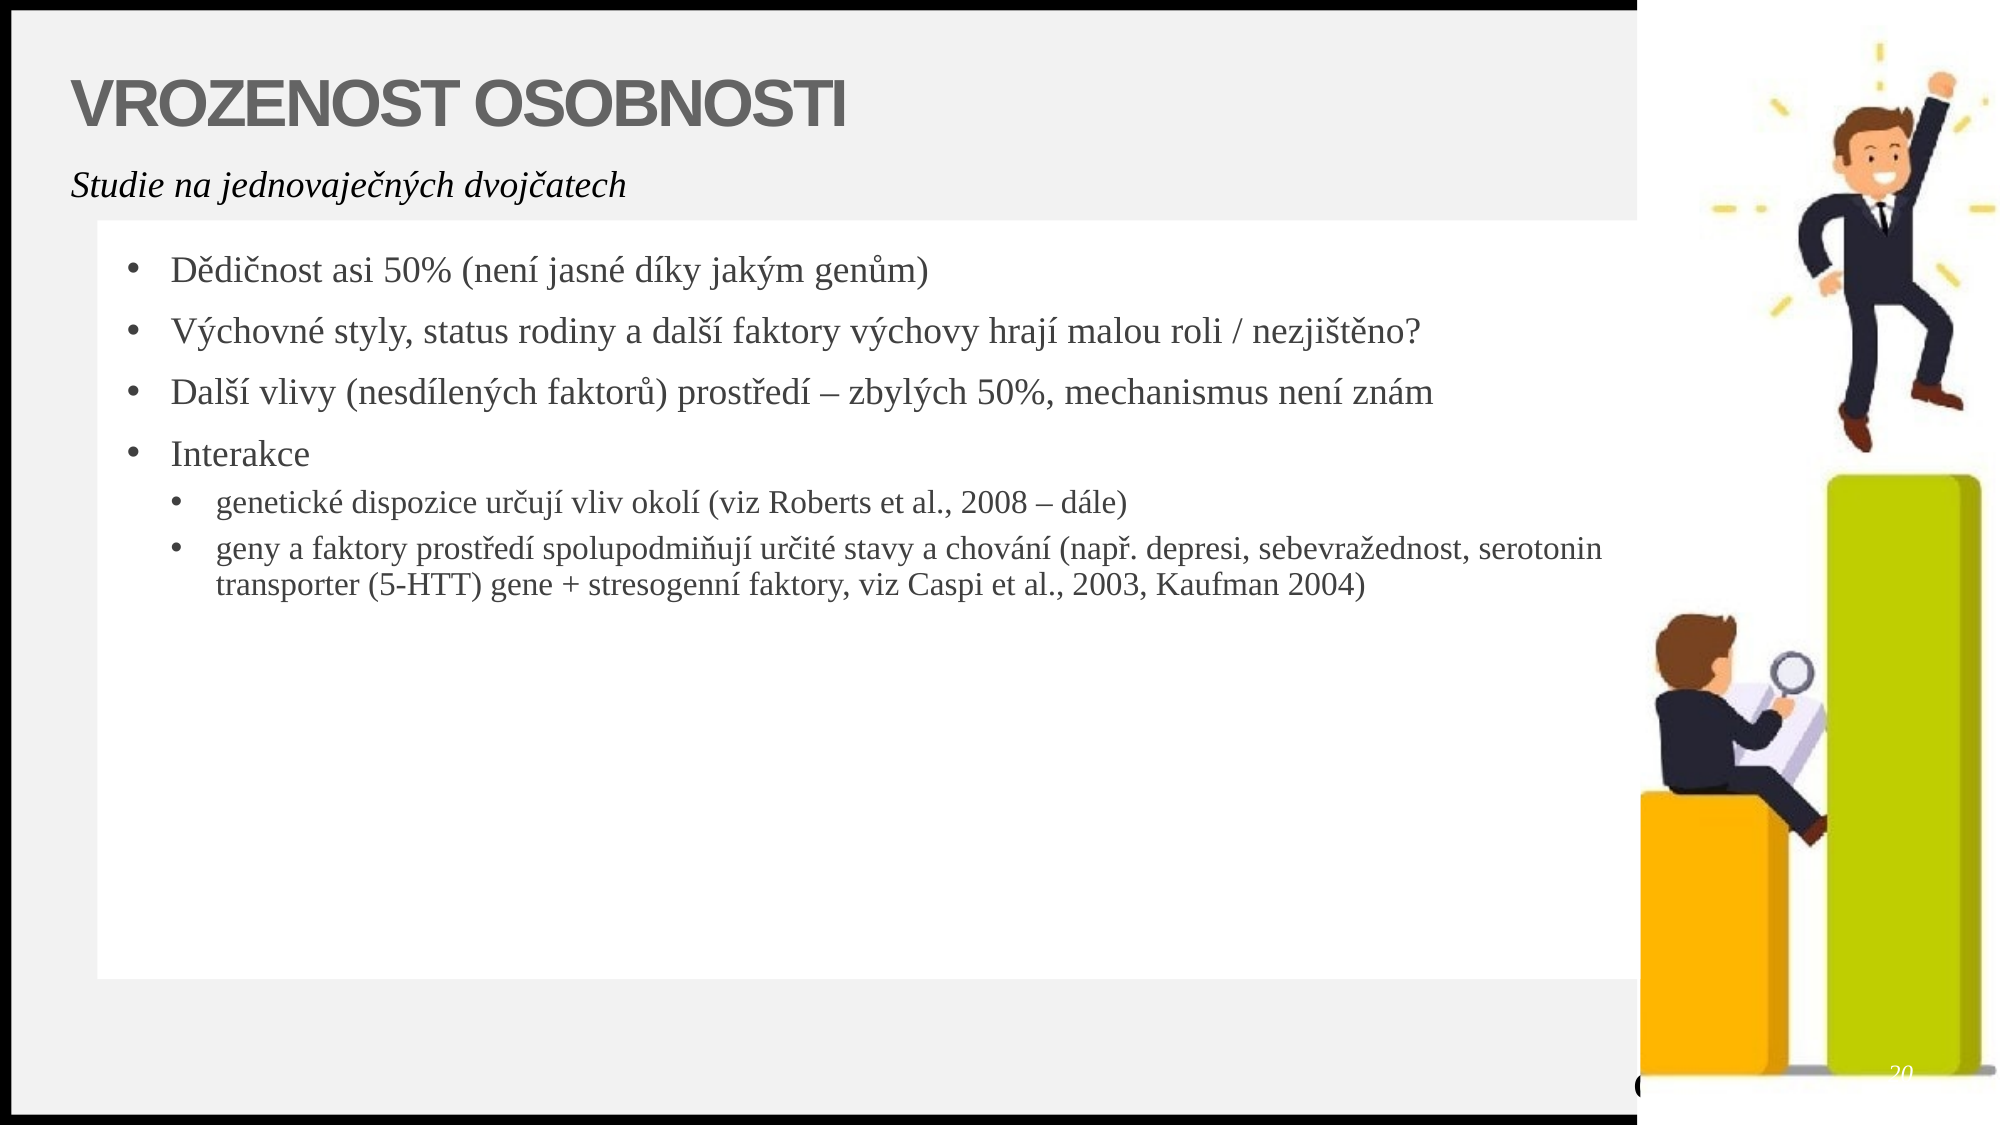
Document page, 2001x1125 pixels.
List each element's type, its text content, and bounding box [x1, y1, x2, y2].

list Studie na jednovaječných dvojčatech [70, 165, 1202, 225]
picture [1640, 0, 2000, 1125]
title Vrozenost osobnosti [70, 69, 1569, 141]
list Dědičnost asi 50% (není jasné díky jakým genům) Výchovné styly, status rodiny a další faktory výchovy hrají malou roli / nezjištěno? Další vlivy (nesdílených faktorů) prostředí – zbylých 50%, mechanismus není znám Interakce genetické dispozice určují vliv okolí (viz Roberts et al., 2008 – dále) geny a faktory prostředí spolupodmiňují určité stavy a chování (např. depresi, sebevražednost, serotonin transporter (5-HTT) gene + stresogenní faktory, viz Caspi et al., 2003, Kaufman 2004) [97, 220, 1640, 980]
